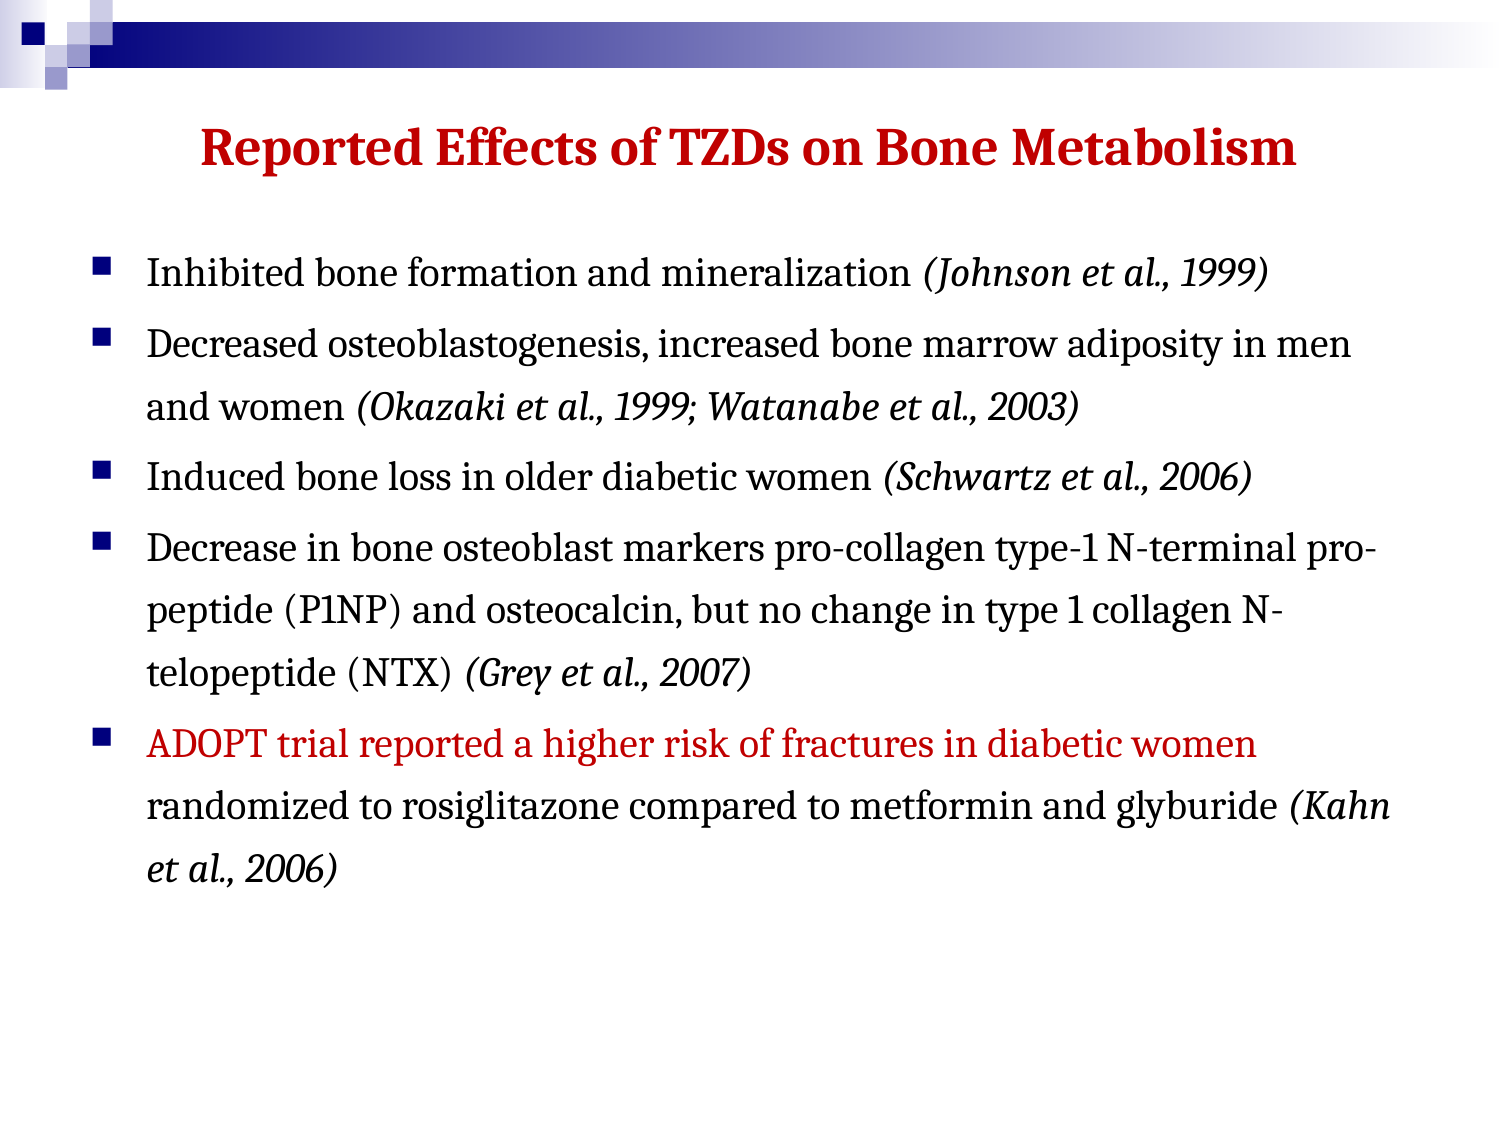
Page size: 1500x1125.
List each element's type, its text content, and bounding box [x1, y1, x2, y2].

title Reported Effects of TZDs on Bone Metabolism [74, 74, 1426, 213]
list Inhibited bone formation and mineralization (Johnson et al., 1999) Decreased osteoblastogenesis, increased bone marrow adiposity in men and women (Okazaki et al., 1999; Watanabe et al., 2003) Induced bone loss in older diabetic women (Schwartz et al., 2006) Decrease in bone osteoblast markers pro-collagen type-1 N-terminal pro-peptide (P1NP) and osteocalcin, but no change in type 1 collagen N-telopeptide (NTX) (Grey et al., 2007) ADOPT trial reported a higher risk of fractures in diabetic women randomized to rosiglitazone compared to metformin and glyburide (Kahn et al., 2006) [74, 224, 1426, 1038]
